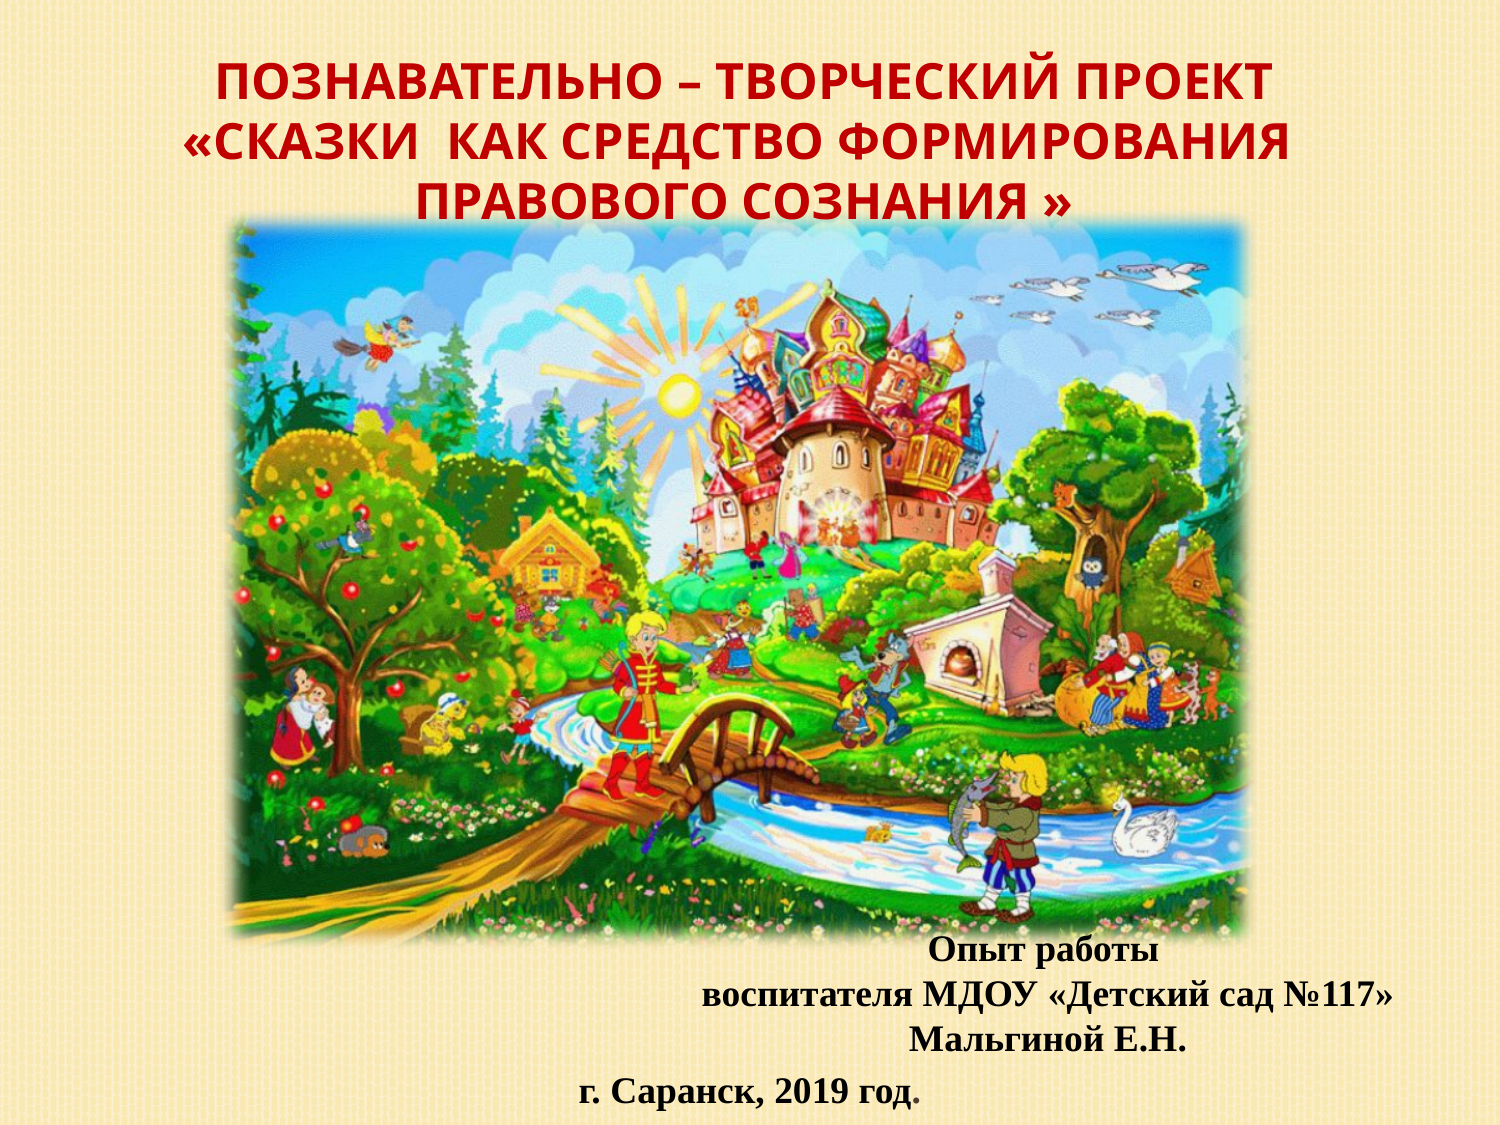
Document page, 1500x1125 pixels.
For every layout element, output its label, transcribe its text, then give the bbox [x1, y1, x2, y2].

text_box Опыт работы воспитателя МДОУ «Детский сад №117» Мальгиной Е.Н. [596, 916, 1500, 1067]
text_box ПОЗНАВАТЕЛЬНО – ТВОРЧЕСКИЙ ПРОЕКТ «СКАЗКИ КАК СРЕДСТВО ФОРМИРОВАНИЯ ПРАВОВОГО СОЗНАНИЯ » [53, 42, 1436, 238]
picture [218, 207, 1259, 951]
text_box г. Саранск, 2019 год. [374, 1058, 1125, 1119]
